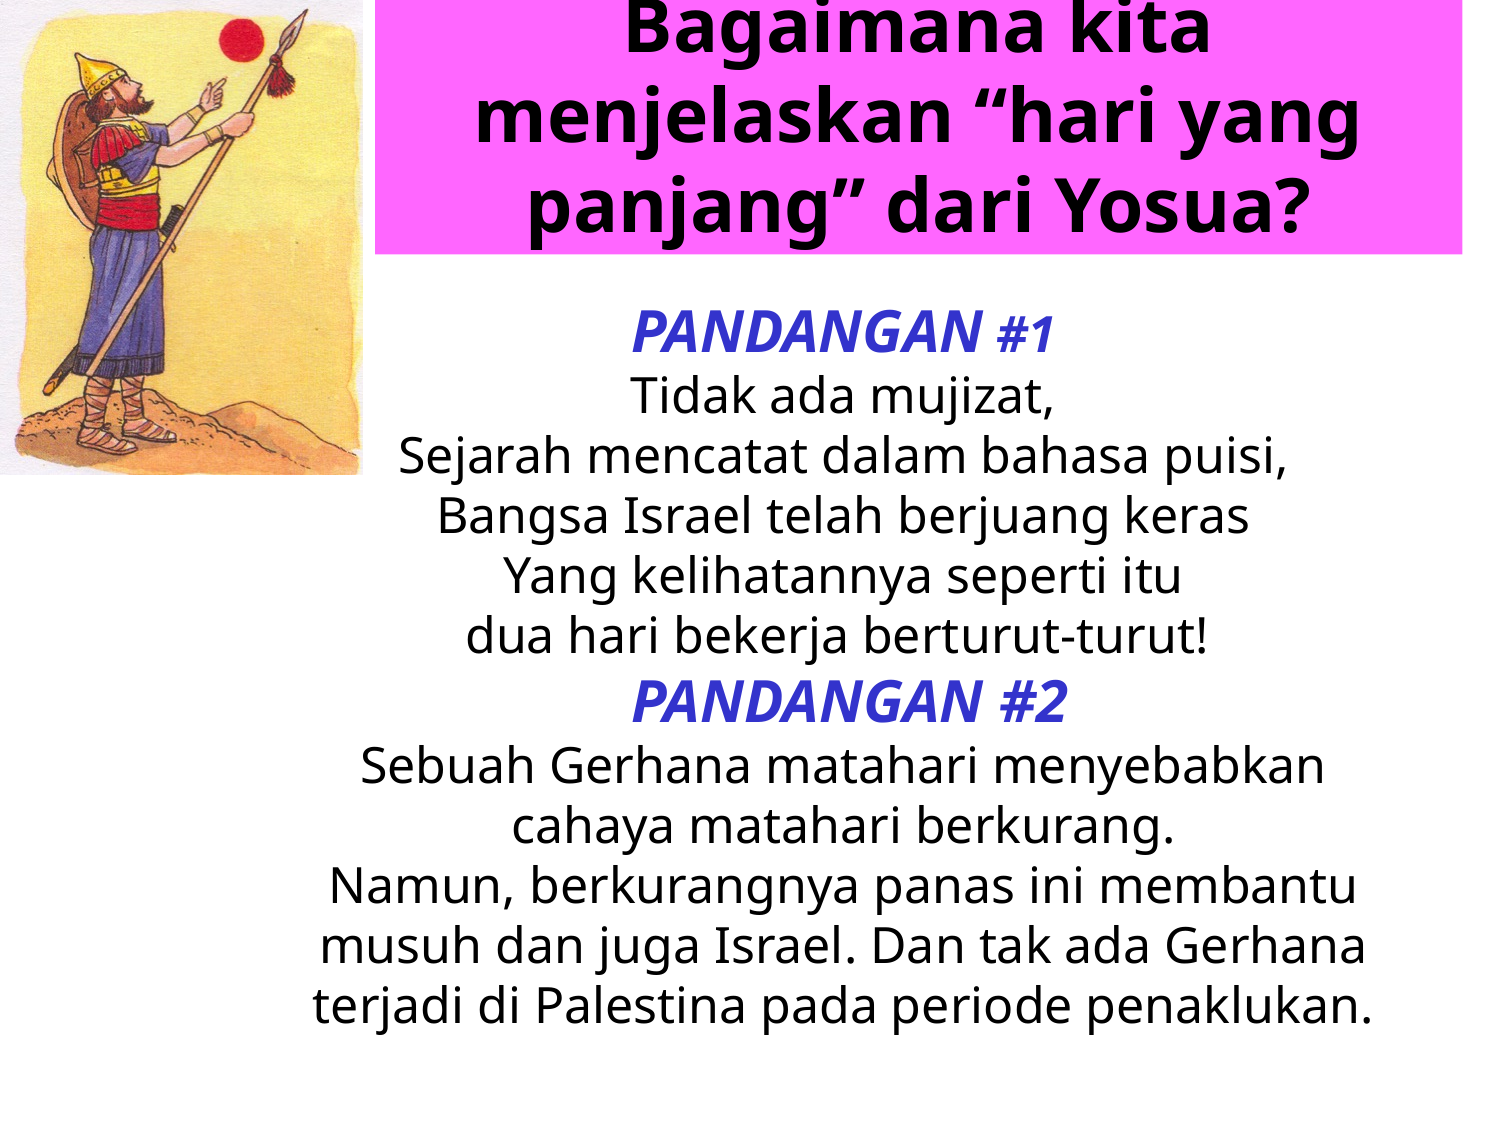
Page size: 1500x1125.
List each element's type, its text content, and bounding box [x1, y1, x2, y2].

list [0, 0, 363, 476]
text_box Bagaimana kita menjelaskan “hari yang panjang” dari Yosua? [375, 0, 1463, 255]
text_box PANDANGAN #1 Tidak ada mujizat, Sejarah mencatat dalam bahasa puisi, Bangsa Israel telah berjuang keras Yang kelihatannya seperti itu dua hari bekerja berturut-turut! PANDANGAN #2 Sebuah Gerhana matahari menyebabkan cahaya matahari berkurang. Namun, berkurangnya panas ini membantu musuh dan juga Israel. Dan tak ada Gerhana terjadi di Palestina pada periode penaklukan. [262, 226, 1425, 1042]
